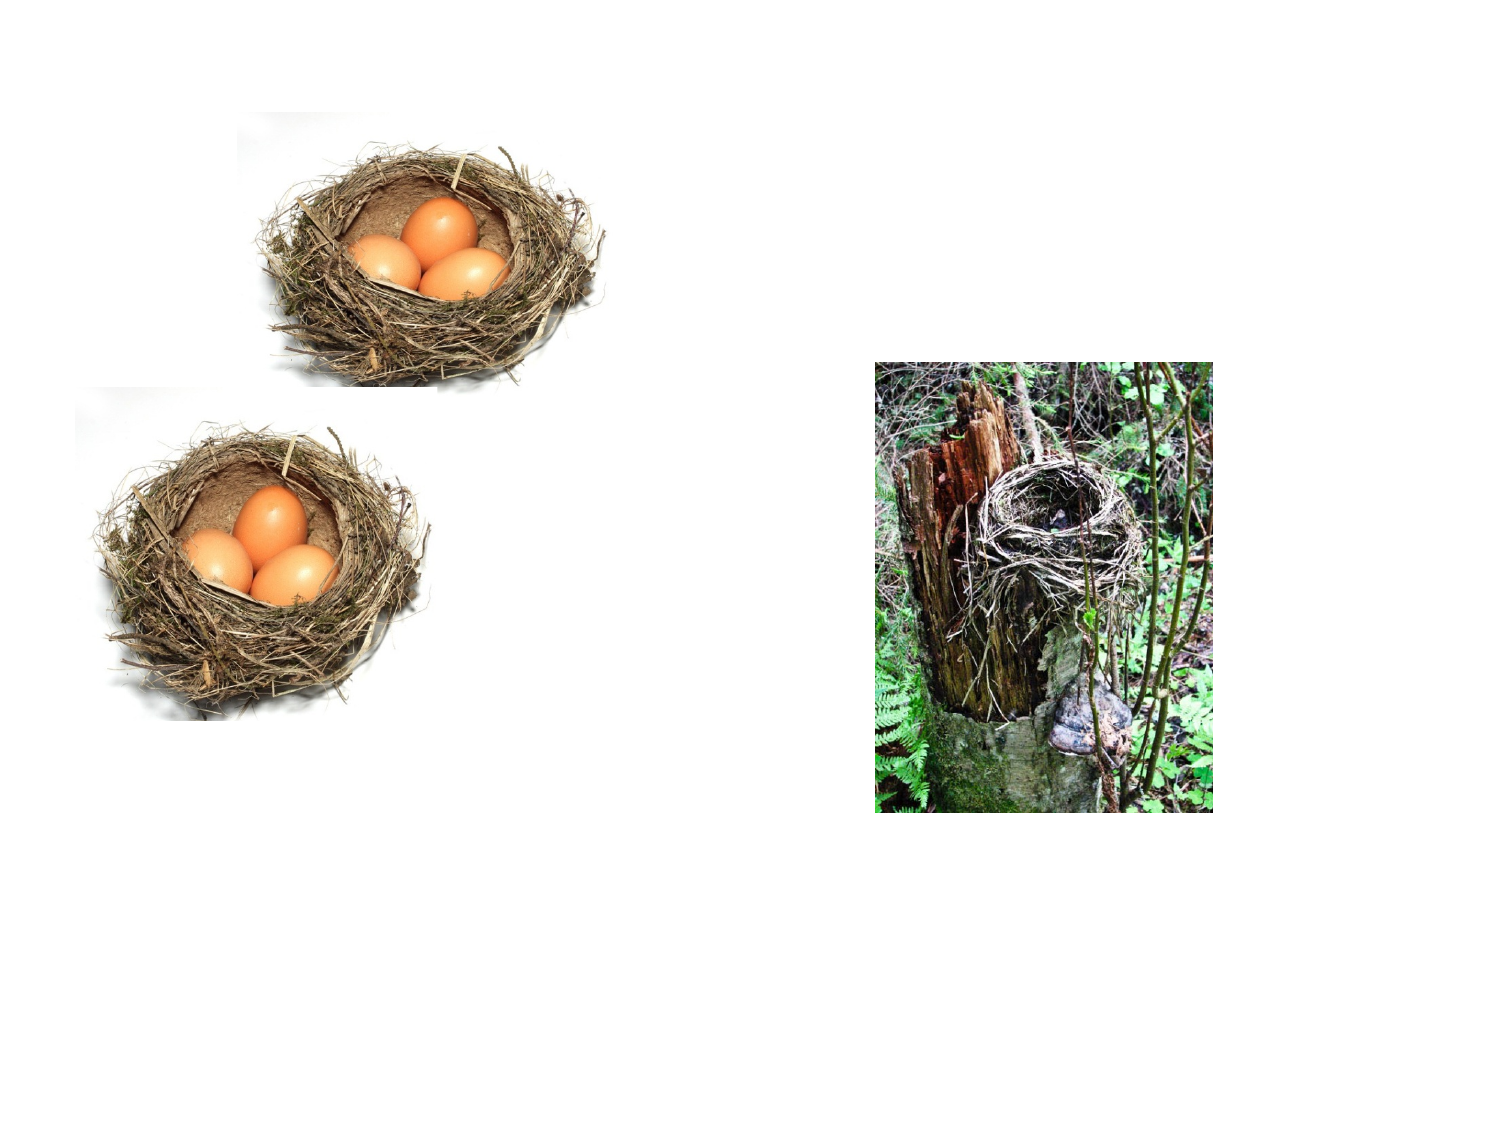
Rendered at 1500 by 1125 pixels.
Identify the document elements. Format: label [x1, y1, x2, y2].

picture [74, 112, 613, 722]
picture [874, 362, 1213, 813]
